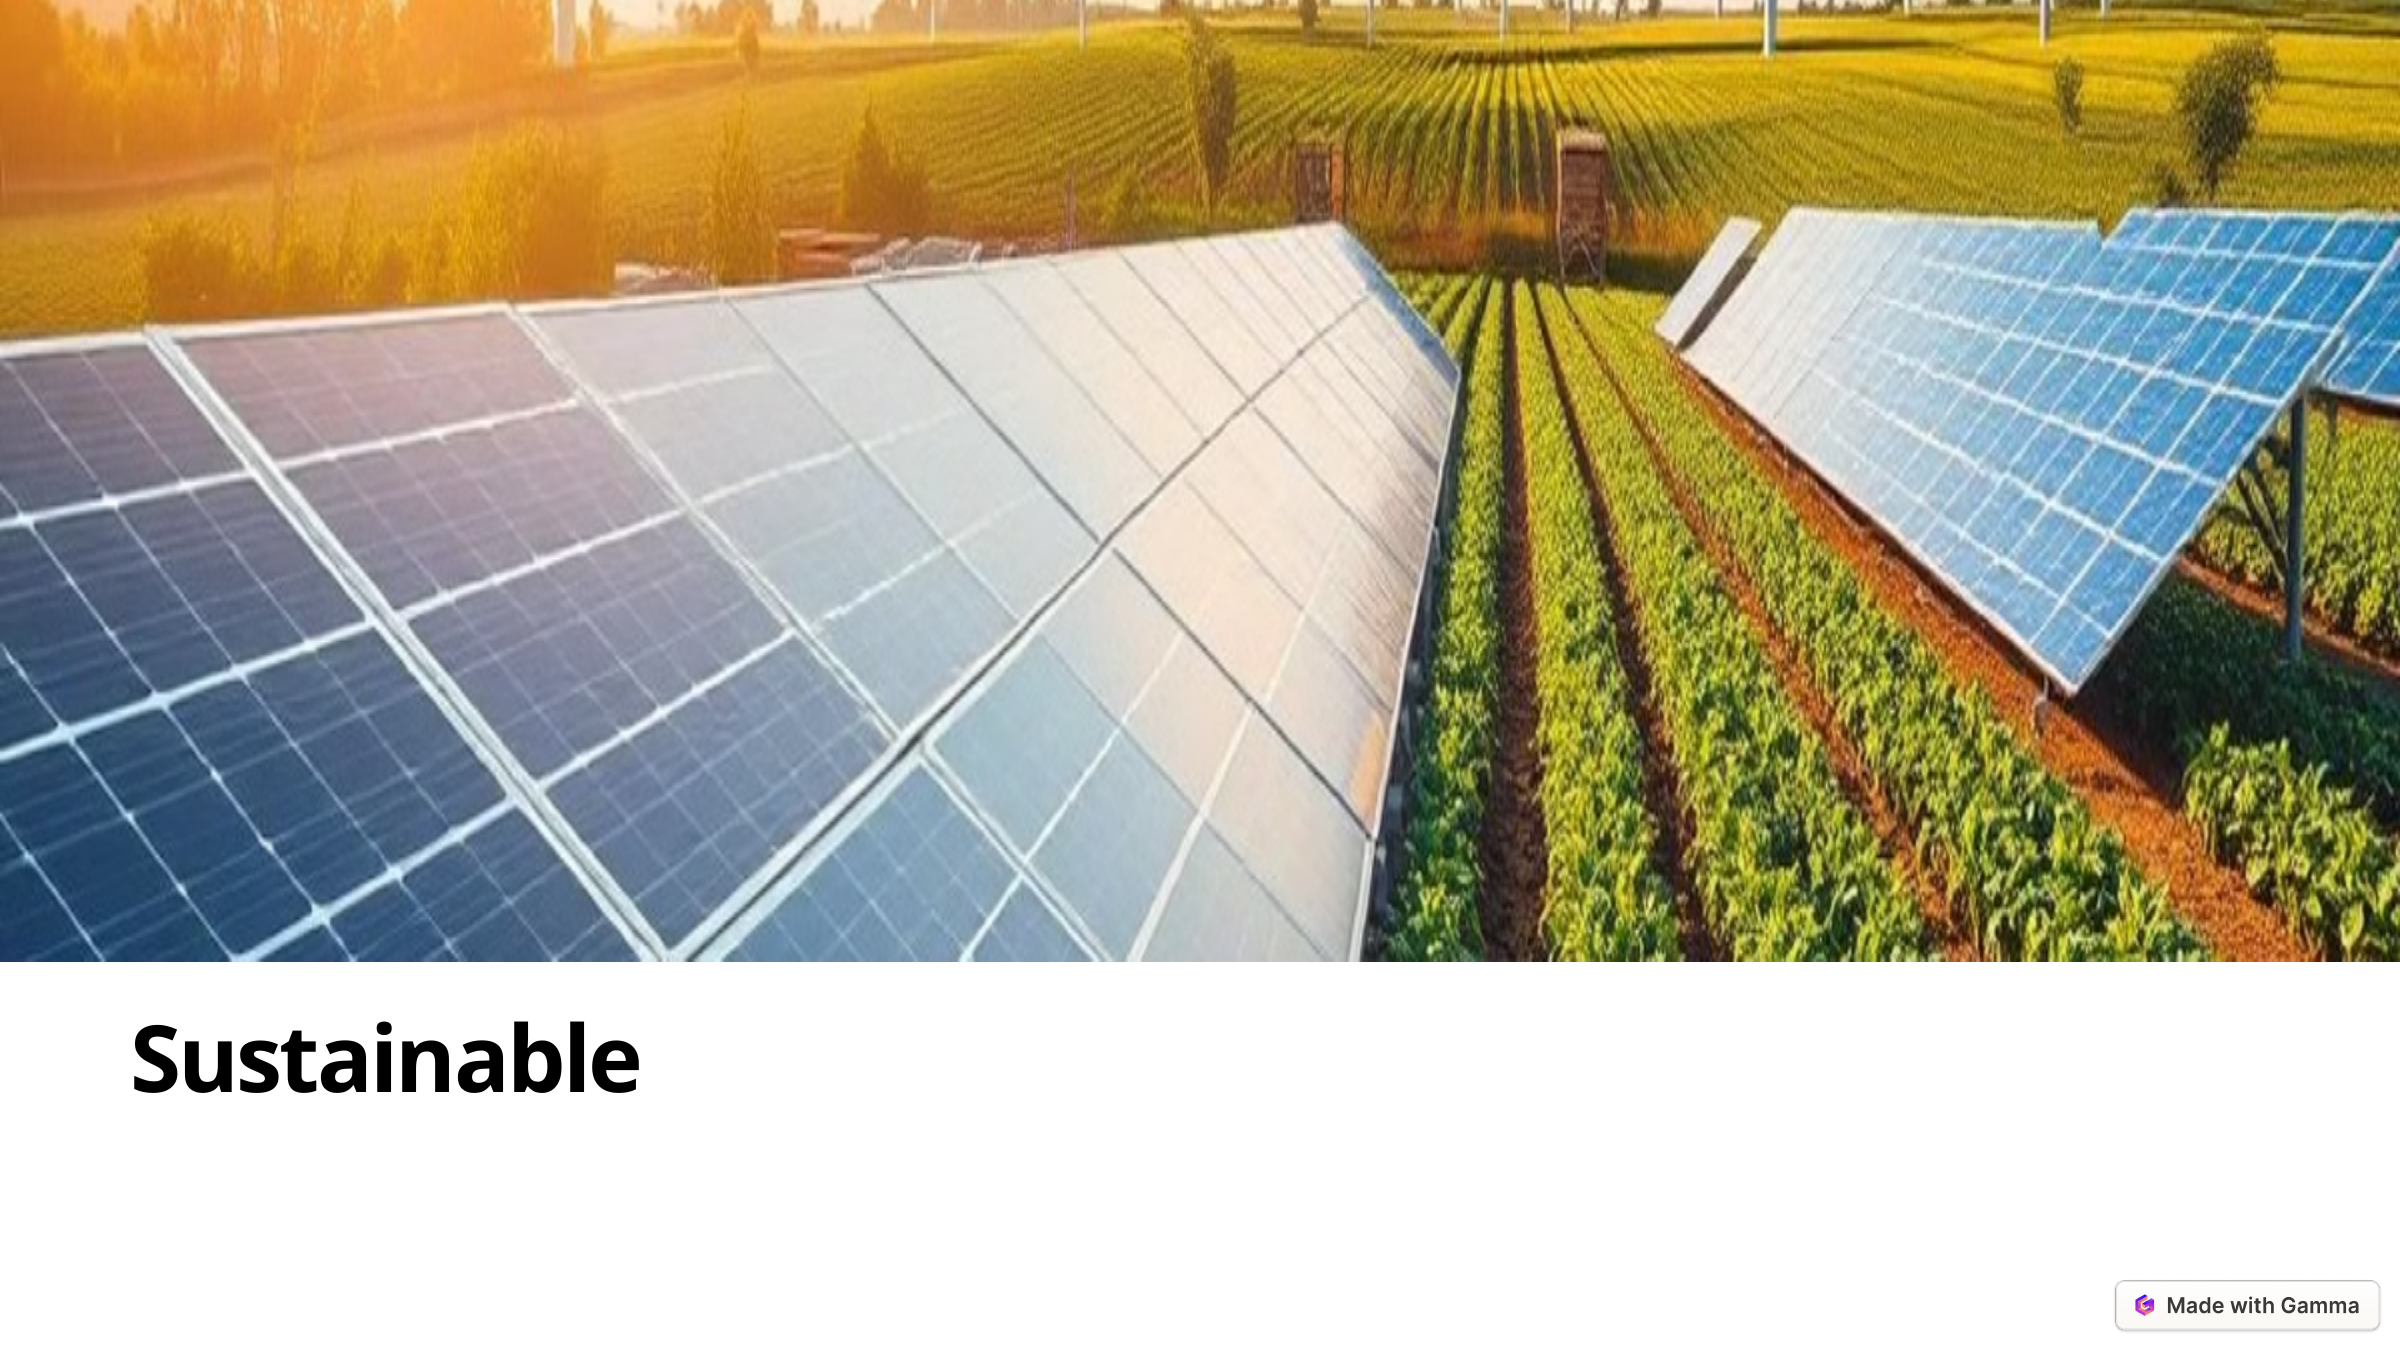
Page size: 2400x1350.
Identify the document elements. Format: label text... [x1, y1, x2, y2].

text_box Sustainable [130, 995, 1061, 1113]
picture [2106, 1271, 2389, 1339]
picture [0, 0, 2400, 962]
